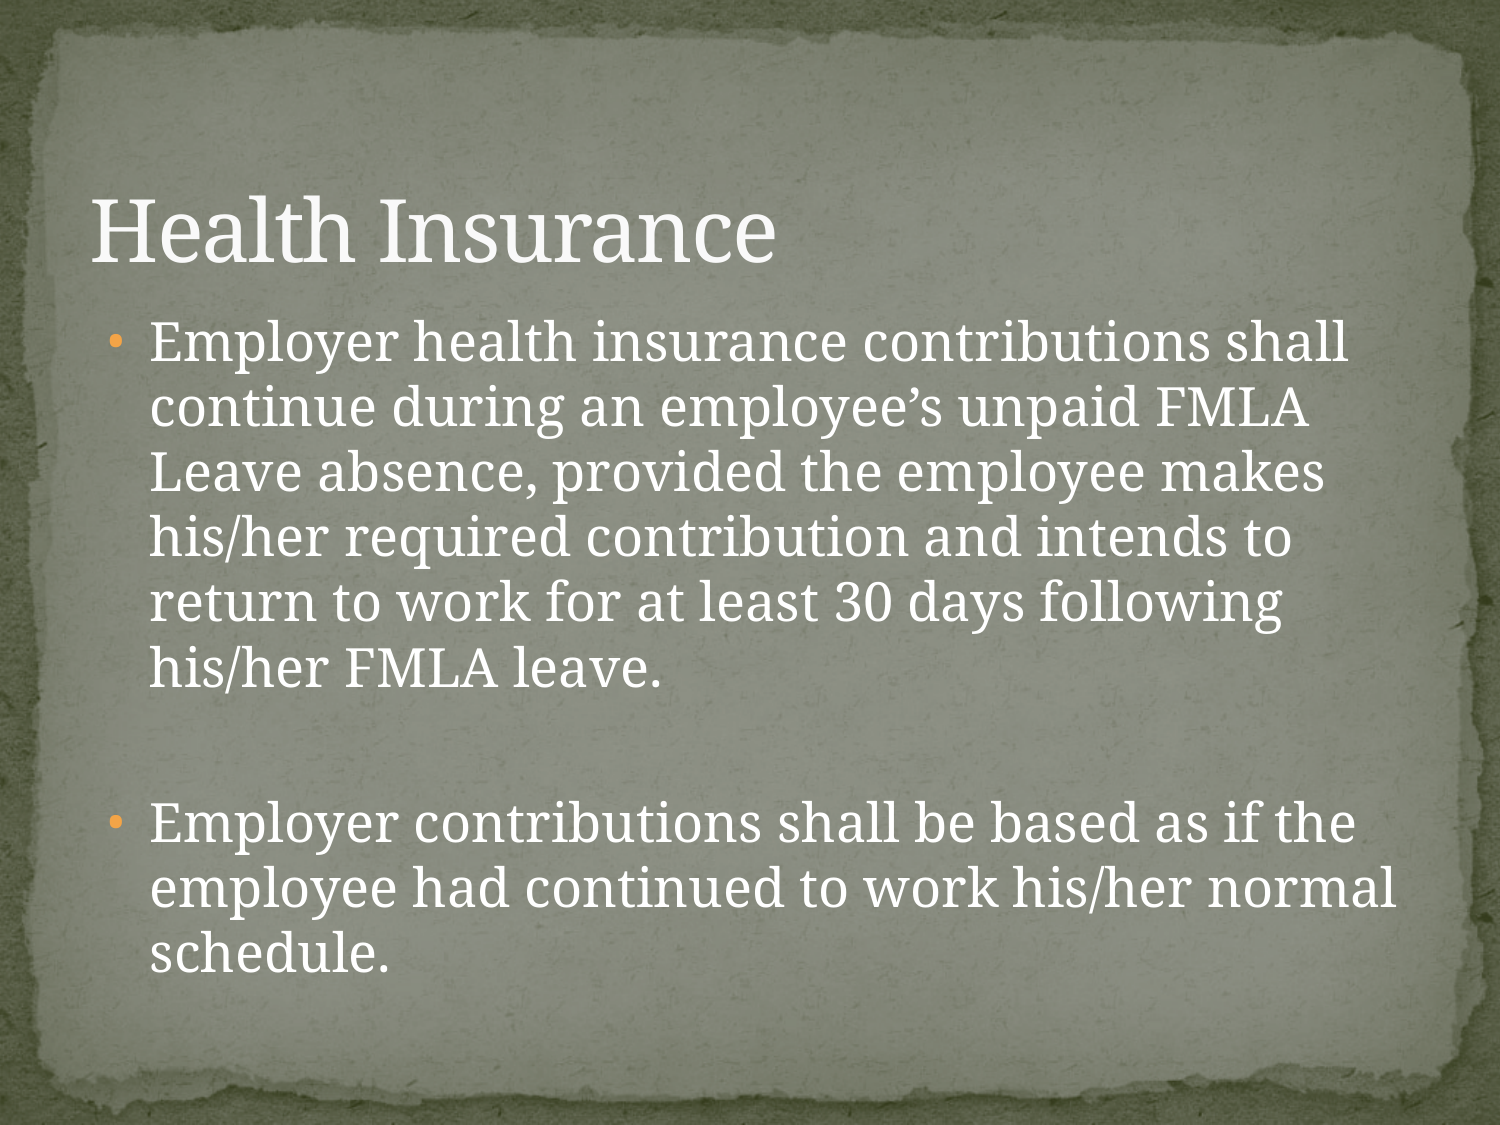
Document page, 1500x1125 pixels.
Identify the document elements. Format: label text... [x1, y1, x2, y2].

title Health Insurance [74, 112, 1425, 288]
list Employer health insurance contributions shall continue during an employee’s unpaid FMLA Leave absence, provided the employee makes his/her required contribution and intends to return to work for at least 30 days following his/her FMLA leave. Employer contributions shall be based as if the employee had continued to work his/her normal schedule. [75, 299, 1425, 1050]
